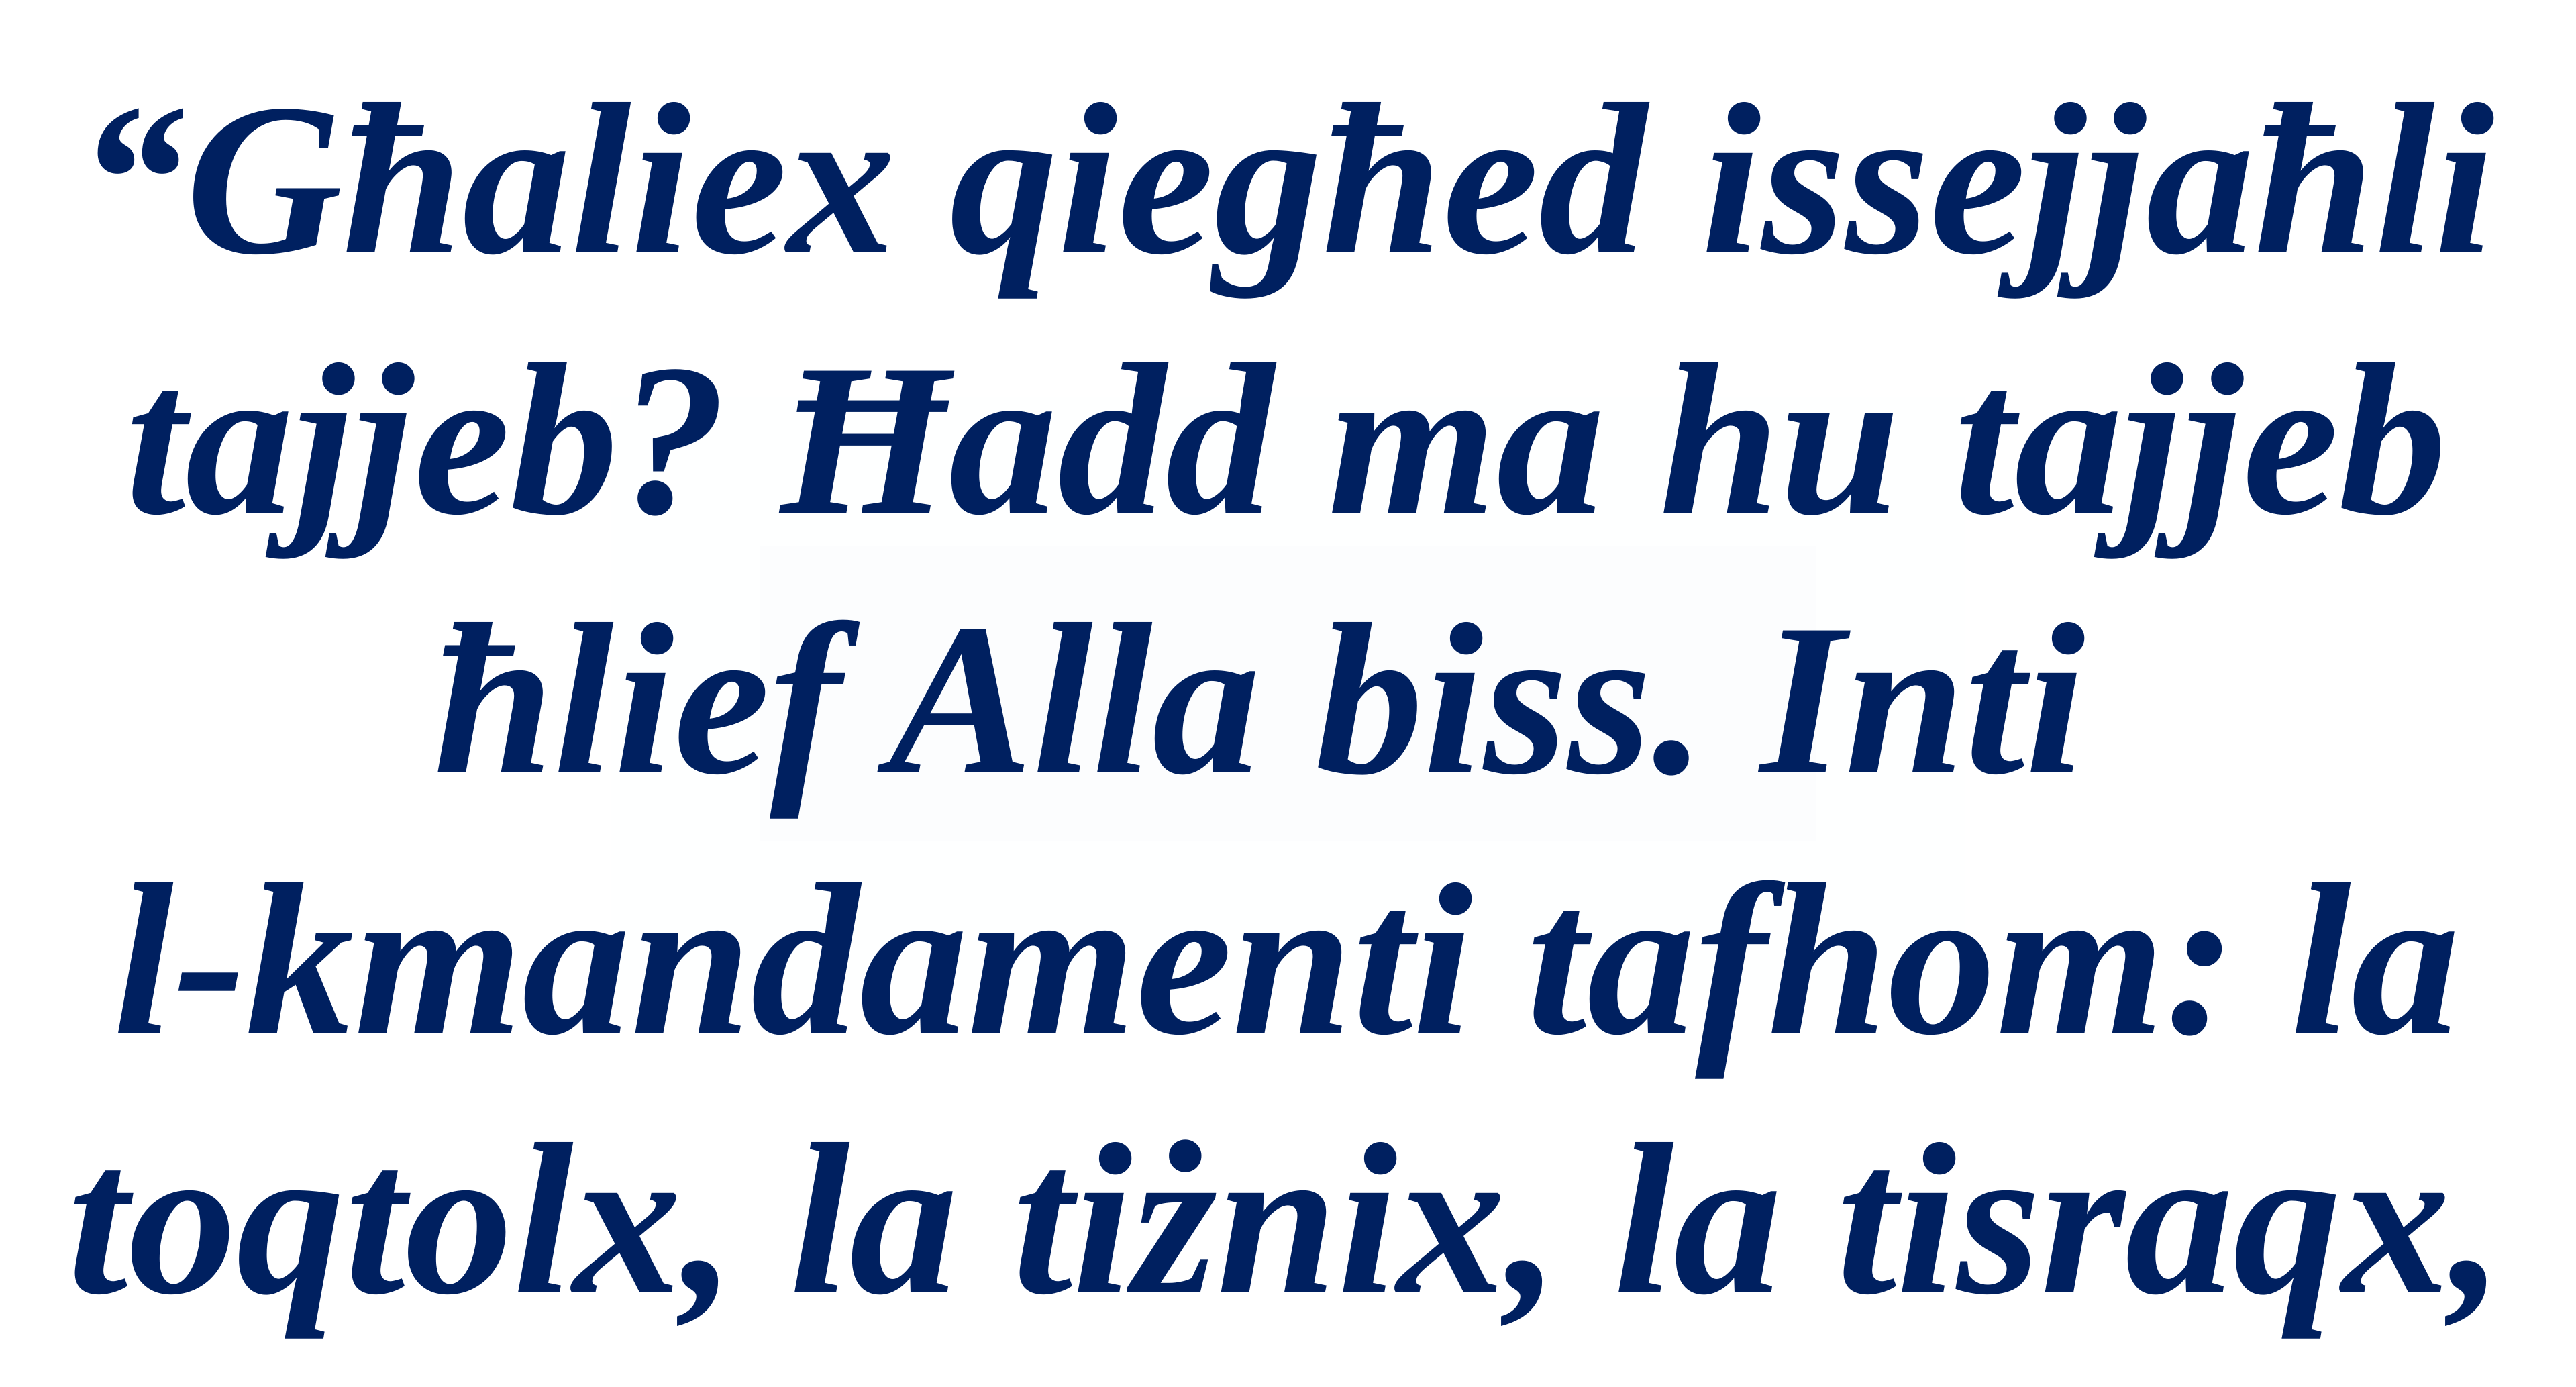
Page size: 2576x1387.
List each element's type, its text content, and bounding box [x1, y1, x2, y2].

text_box “Għaliex qiegħed issejjaħli tajjeb? Ħadd ma hu tajjeb ħlief Alla biss. Inti l-kmandamenti tafhom: la toqtolx, la tiżnix, la tisraqx, [37, 25, 2538, 1347]
